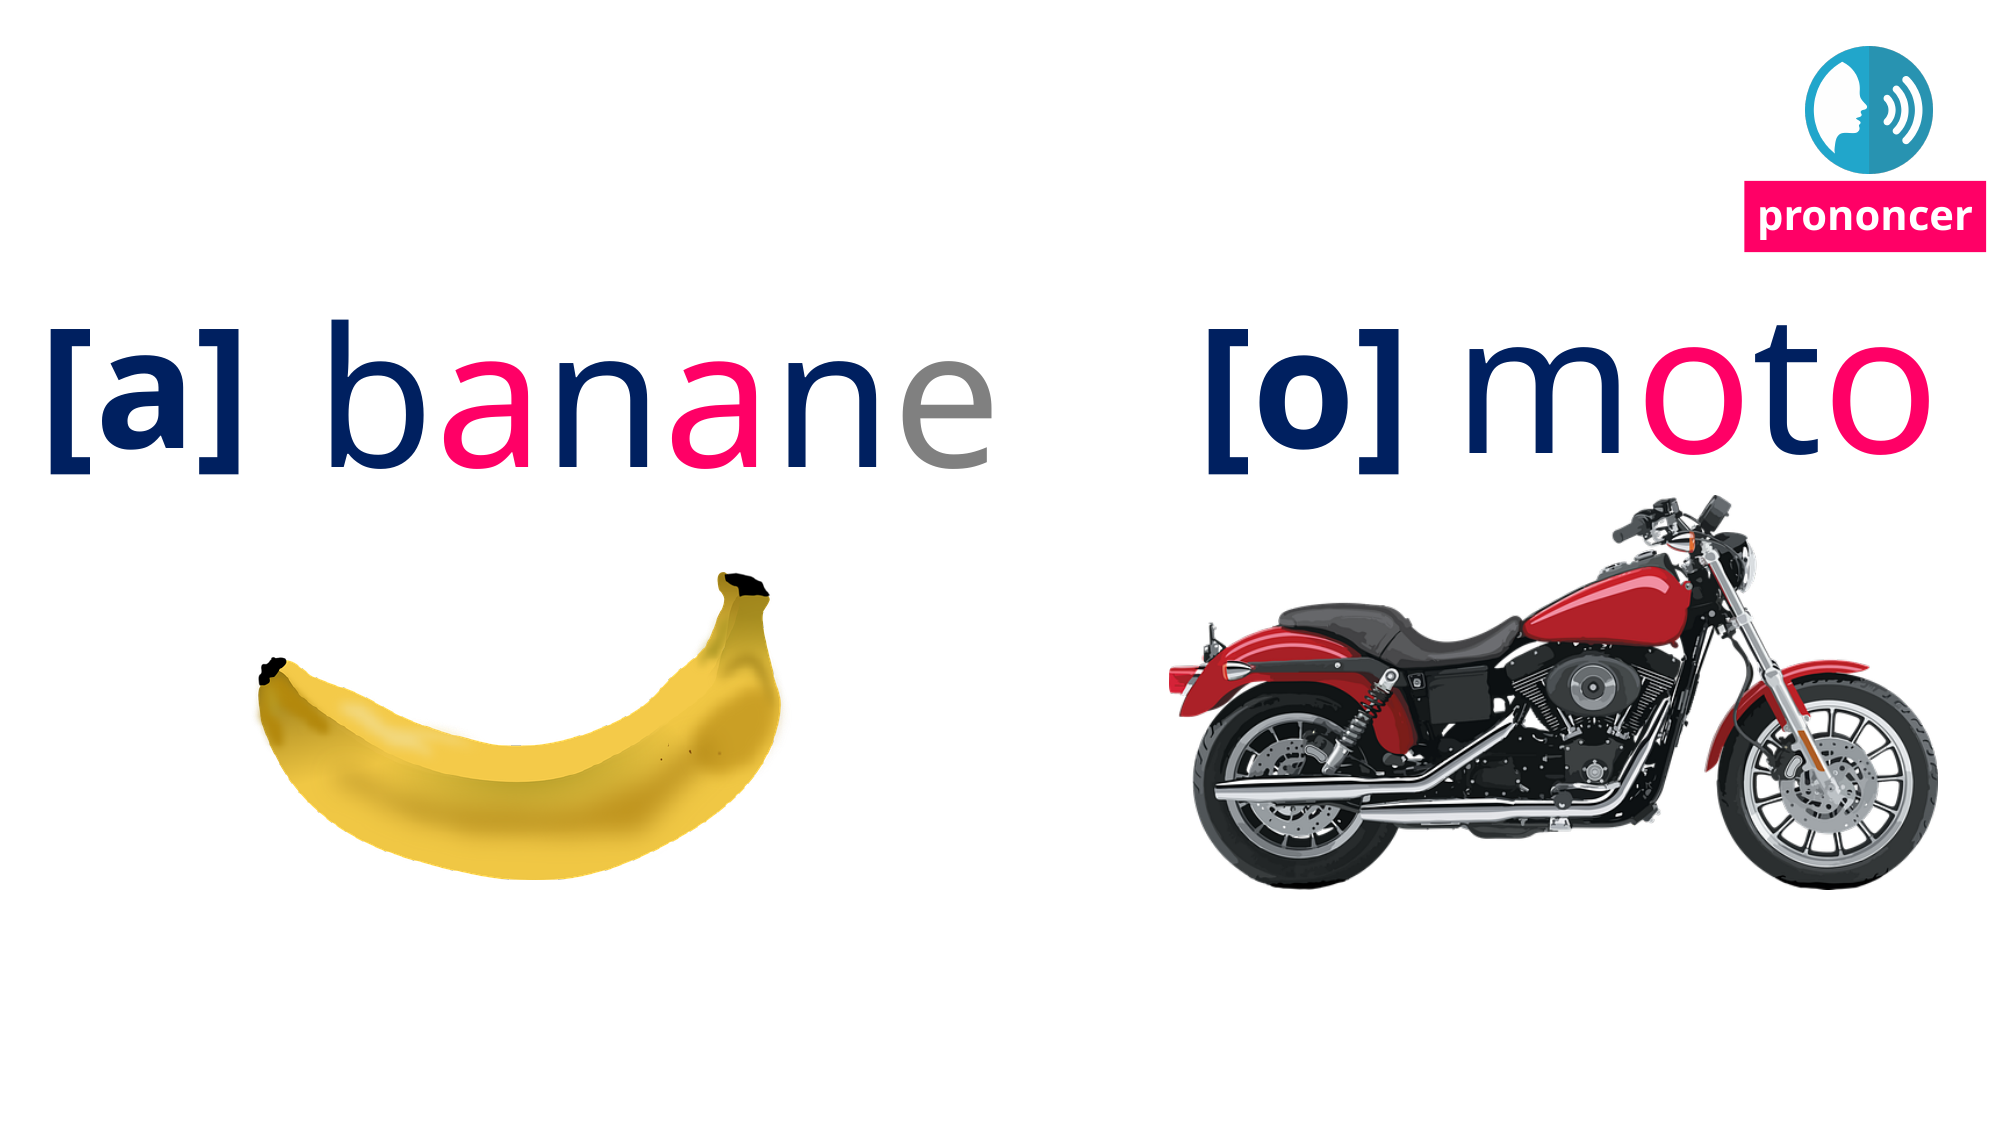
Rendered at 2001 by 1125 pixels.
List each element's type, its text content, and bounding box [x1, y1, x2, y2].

picture [1169, 494, 1938, 890]
text_box moto [1438, 252, 2000, 500]
text_box [a] [25, 274, 301, 490]
picture [250, 572, 792, 881]
picture [1804, 46, 1933, 175]
text_box banane [301, 265, 1193, 514]
title prononcer [1744, 180, 1987, 253]
text_box [o] [1193, 274, 1438, 490]
